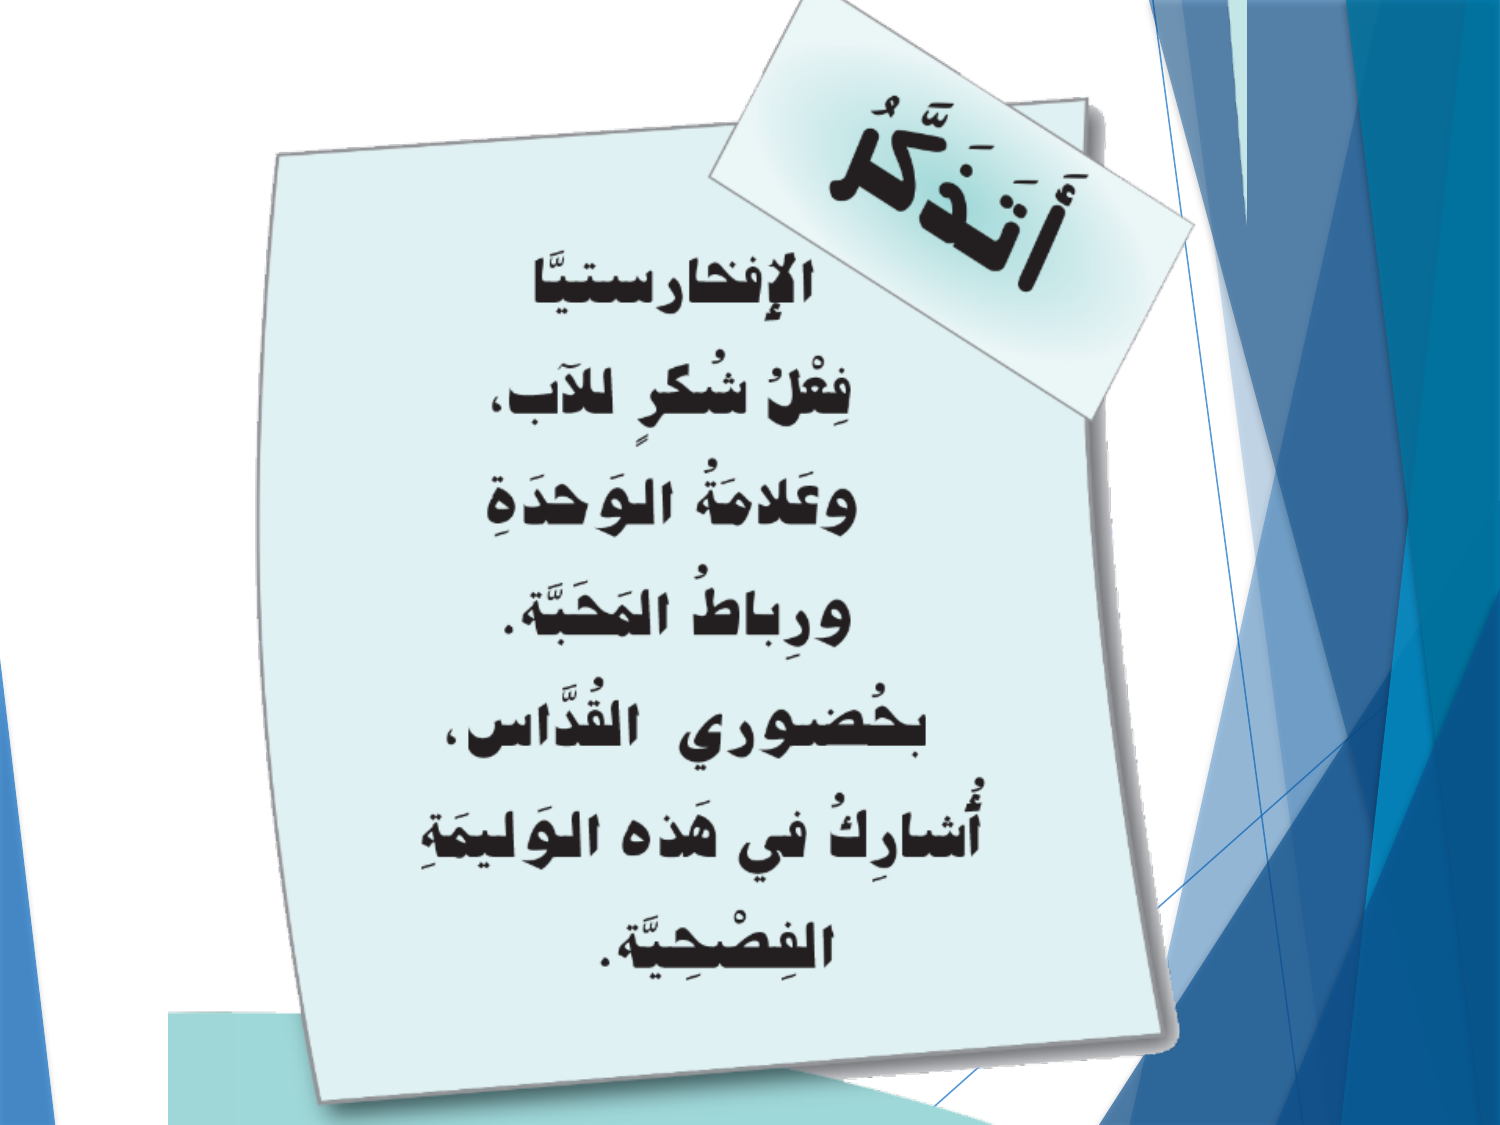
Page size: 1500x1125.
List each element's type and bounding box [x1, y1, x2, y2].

list [168, 0, 1248, 1125]
